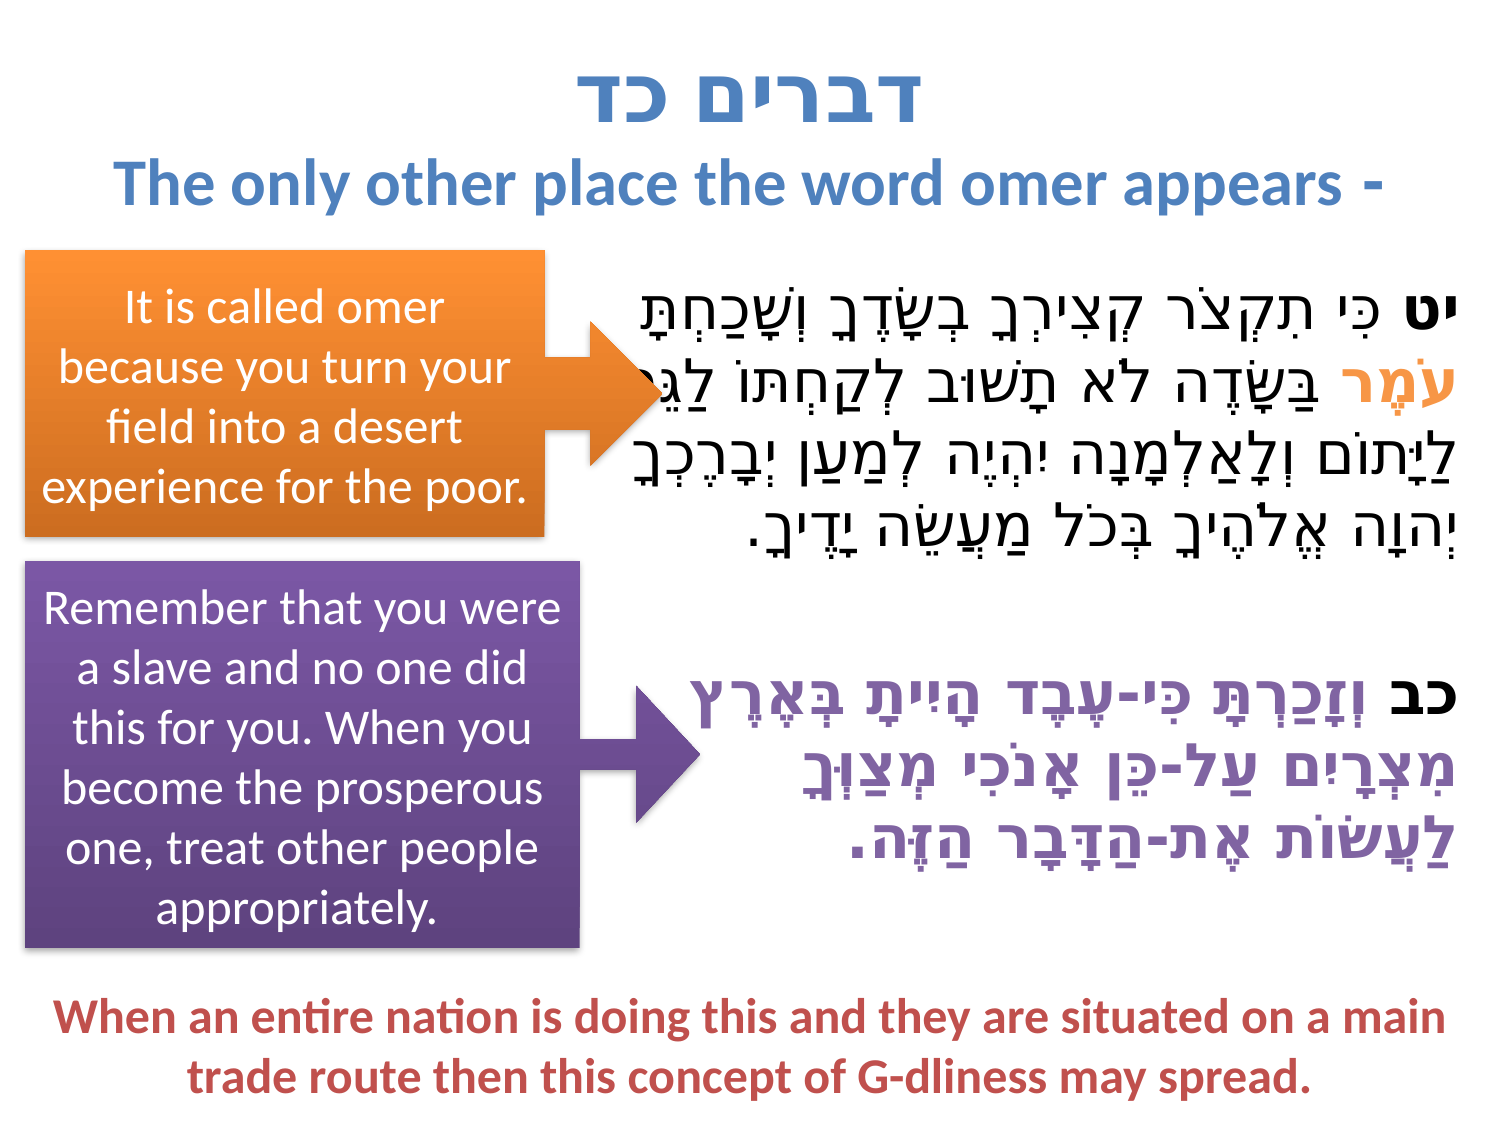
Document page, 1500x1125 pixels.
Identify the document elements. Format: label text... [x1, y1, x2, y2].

list יט כִּי תִקְצֹר קְצִירְךָ בְשָׂדֶךָ וְשָׁכַחְתָּ עֹמֶר בַּשָּׂדֶה לֹא תָשׁוּב לְקַחְתּוֹ לַגֵּר לַיָּתוֹם וְלָאַלְמָנָה יִהְיֶה לְמַעַן יְבָרֶכְךָ יְהוָה אֱלֹהֶיךָ בְּכֹל מַעֲשֵׂה יָדֶיךָ. כב וְזָכַרְתָּ כִּי-עֶבֶד הָיִיתָ בְּאֶרֶץ מִצְרָיִם עַל-כֵּן אָנֹכִי מְצַוְּךָ לַעֲשׂוֹת אֶת-הַדָּבָר הַזֶּה. [587, 262, 1475, 888]
text_box Remember that you were a slave and no one did this for you. When you become the prosperous one, treat other people appropriately. [24, 560, 700, 949]
title דברים כד - The only other place the word omer appears [24, 24, 1475, 233]
text_box It is called omer because you turn your field into a desert experience for the poor. [24, 249, 663, 538]
text_box When an entire nation is doing this and they are situated on a main trade route then this concept of G-dliness may spread. [24, 976, 1475, 1111]
